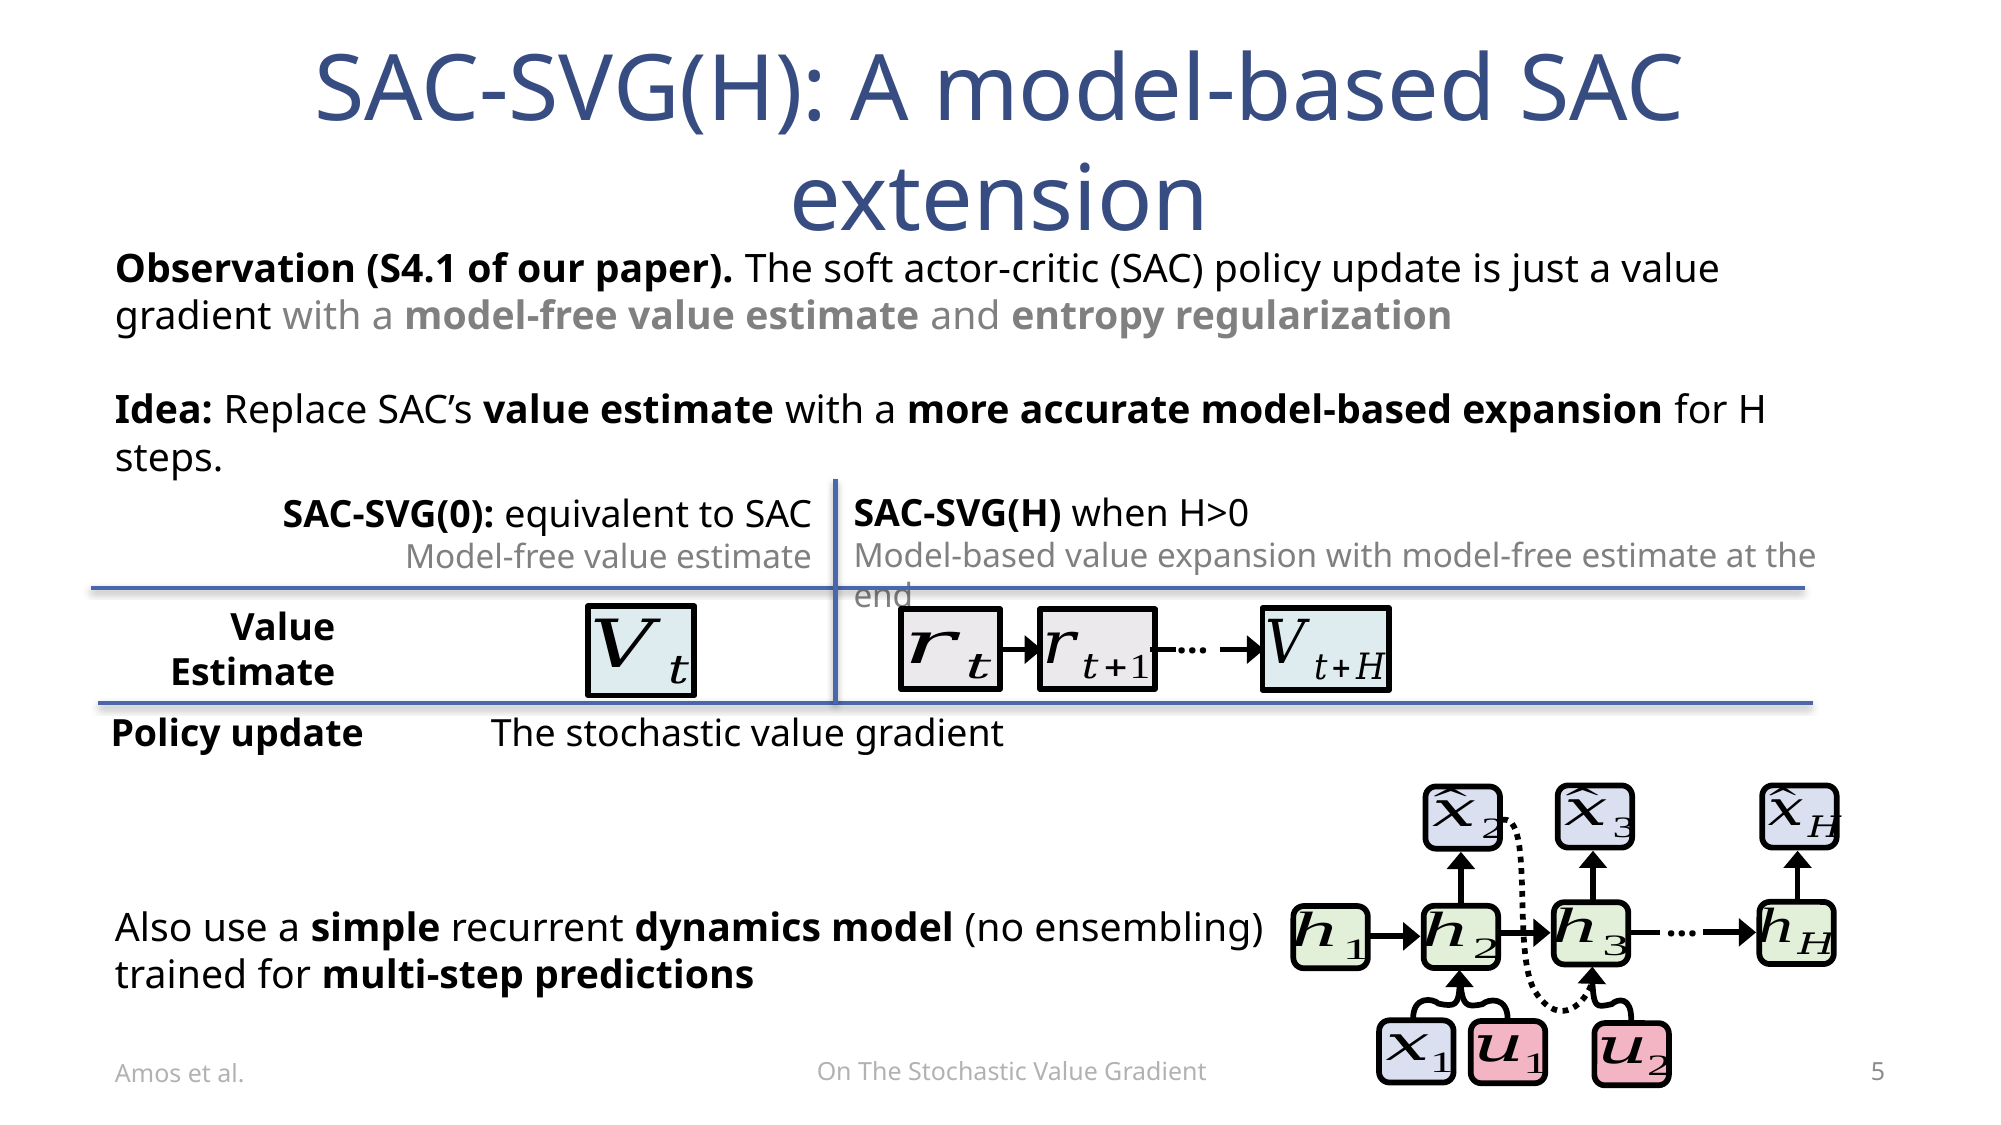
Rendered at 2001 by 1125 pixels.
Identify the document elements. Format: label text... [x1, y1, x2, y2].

text_box SAC-SVG(0): equivalent to SAC Model-free value estimate [222, 483, 828, 583]
text_box SAC-SVG(H) when H>0 Model-based value expansion with model-free estimate at the end [841, 481, 1837, 622]
slide_number 5 [1433, 1042, 1900, 1103]
title SAC-SVG(H): A model-based SAC extension [99, 45, 1900, 233]
list Observation (S4.1 of our paper). The soft actor-critic (SAC) policy update is just a value gradient with a model-free value estimate and entropy regularization Idea: Replace SAC’s value estimate with a more accurate model-based expansion for H steps. Also use a simple recurrent dynamics model (no ensembling) trained for multi-step predictions [99, 236, 1900, 1005]
slide_number Amos et al. [99, 1042, 567, 1103]
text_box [1291, 781, 1845, 1086]
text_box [903, 608, 1387, 688]
footer On The Stochastic Value Gradient [590, 1042, 1433, 1103]
